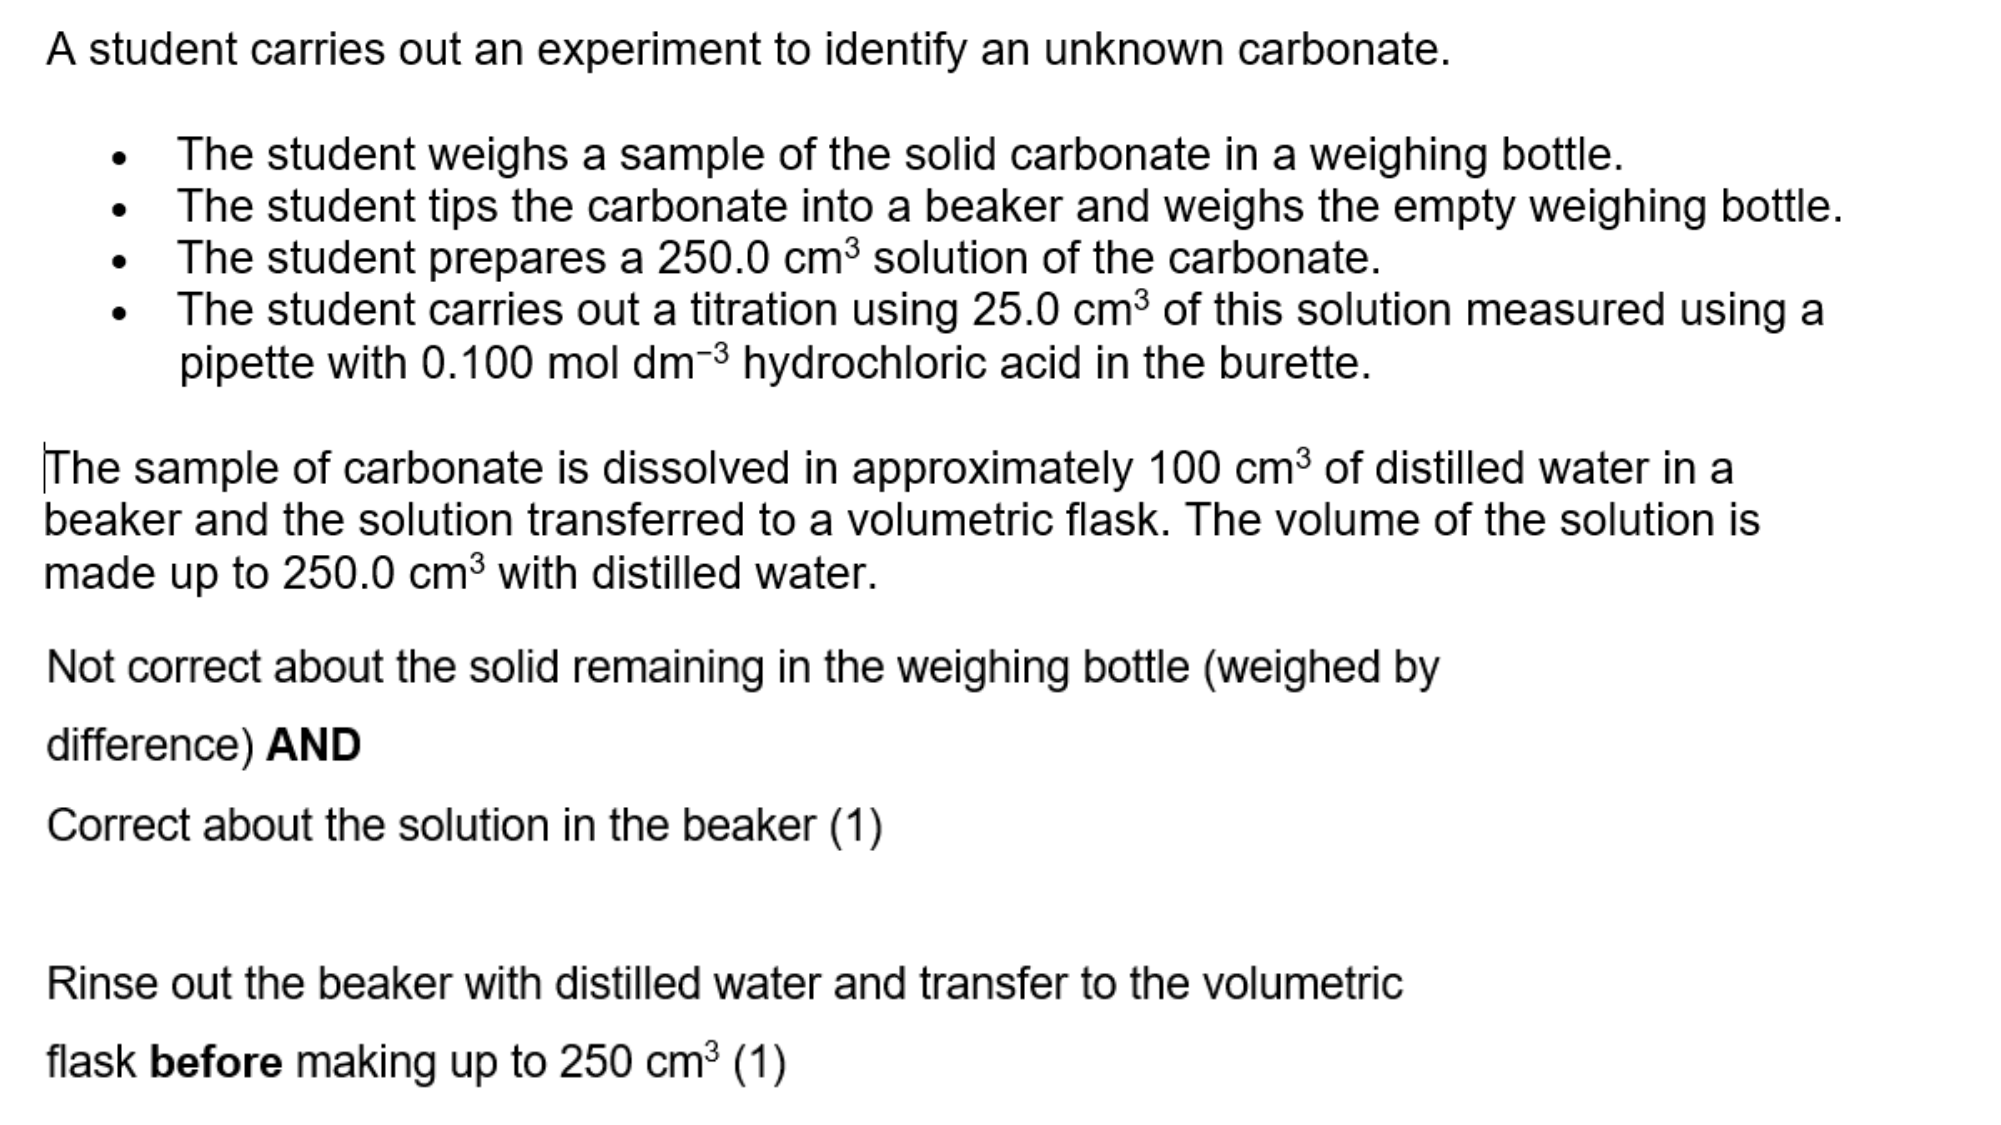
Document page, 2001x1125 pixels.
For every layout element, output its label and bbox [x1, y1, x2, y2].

picture [34, 15, 1849, 1109]
